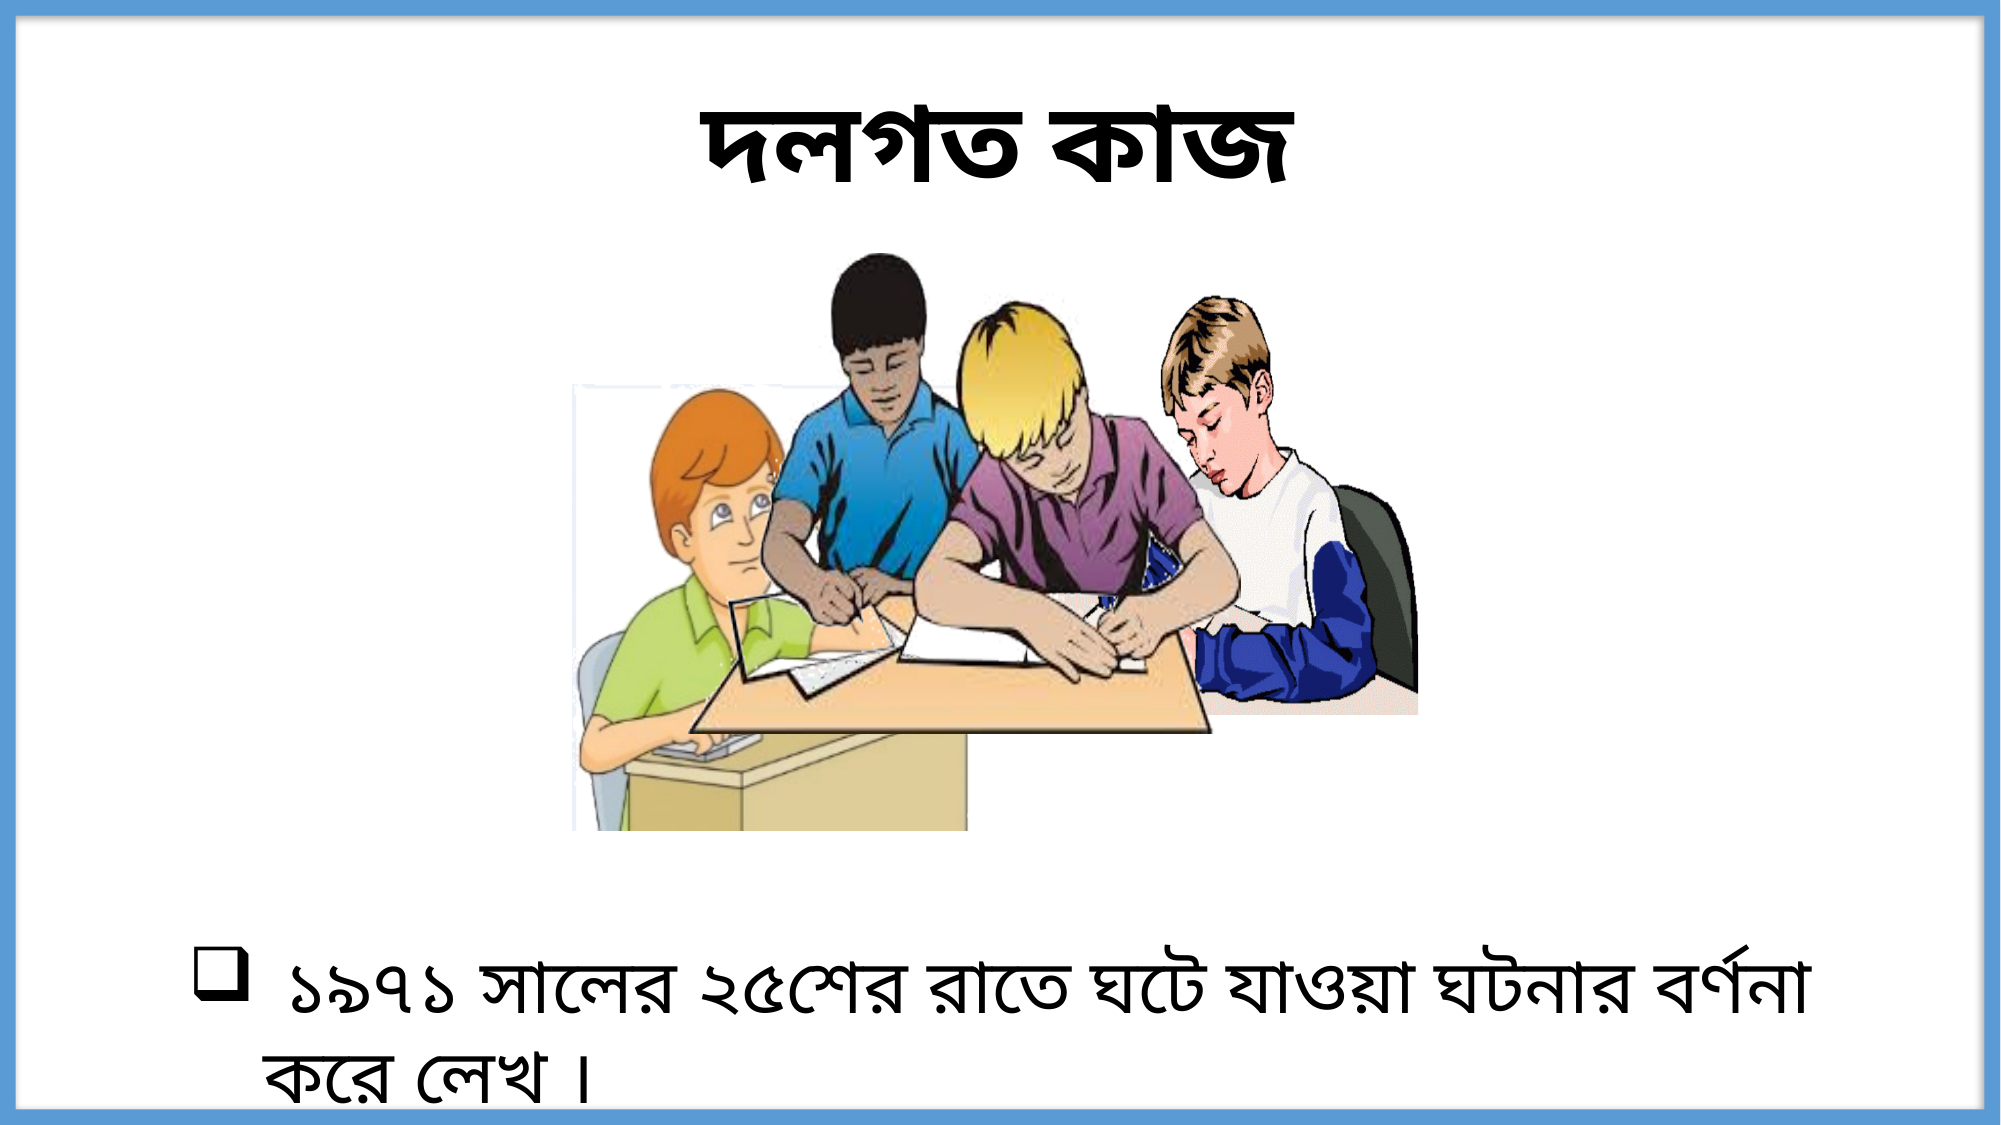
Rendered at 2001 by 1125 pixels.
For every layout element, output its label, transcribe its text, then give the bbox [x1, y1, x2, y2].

text_box দলগত কাজ [686, 63, 1309, 213]
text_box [571, 254, 1418, 831]
text_box ১৯৭১ সালের ২৫শের রাতে ঘটে যাওয়া ঘটনার বর্ণনা করে লেখ । [173, 931, 1827, 1125]
